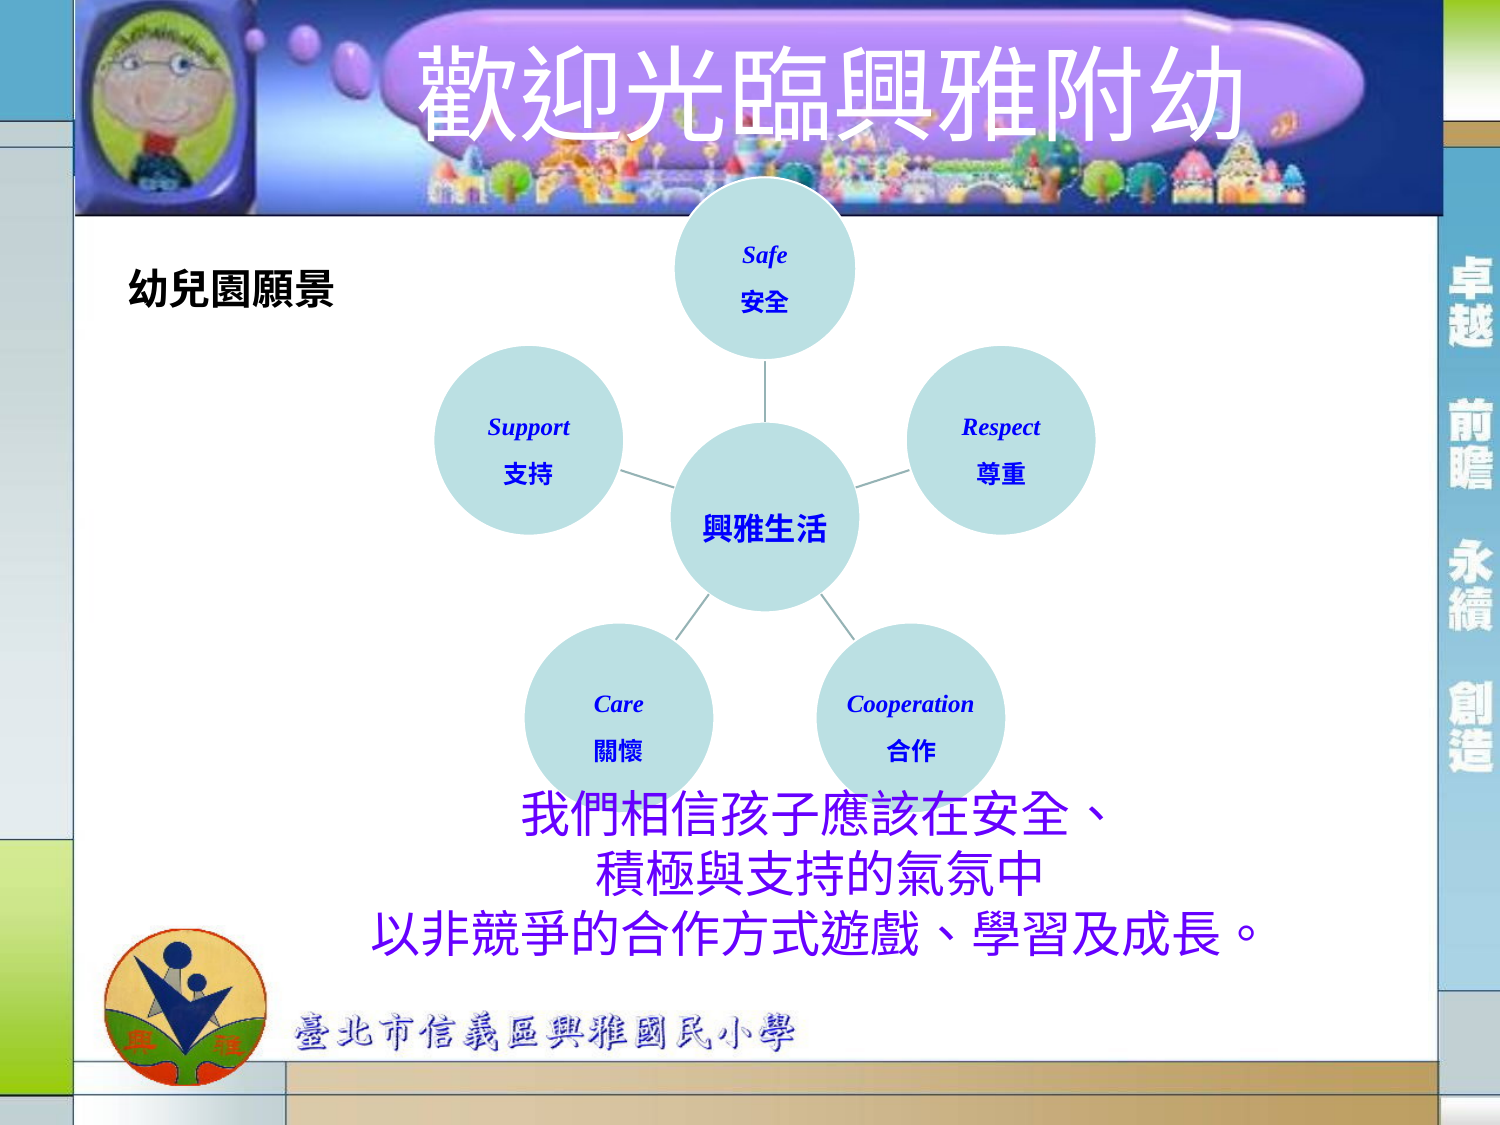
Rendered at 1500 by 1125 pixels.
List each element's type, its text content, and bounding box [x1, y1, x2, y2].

text_box 我們相信孩子應該在安全、 積極與支持的氣氛中 以非競爭的合作方式遊戲、學習及成長。 [253, 774, 1388, 970]
text_box 幼兒園願景 [112, 255, 353, 321]
title 歡迎光臨興雅附幼 [218, 0, 1447, 185]
picture [0, 0, 1500, 1125]
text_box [360, 172, 1170, 818]
